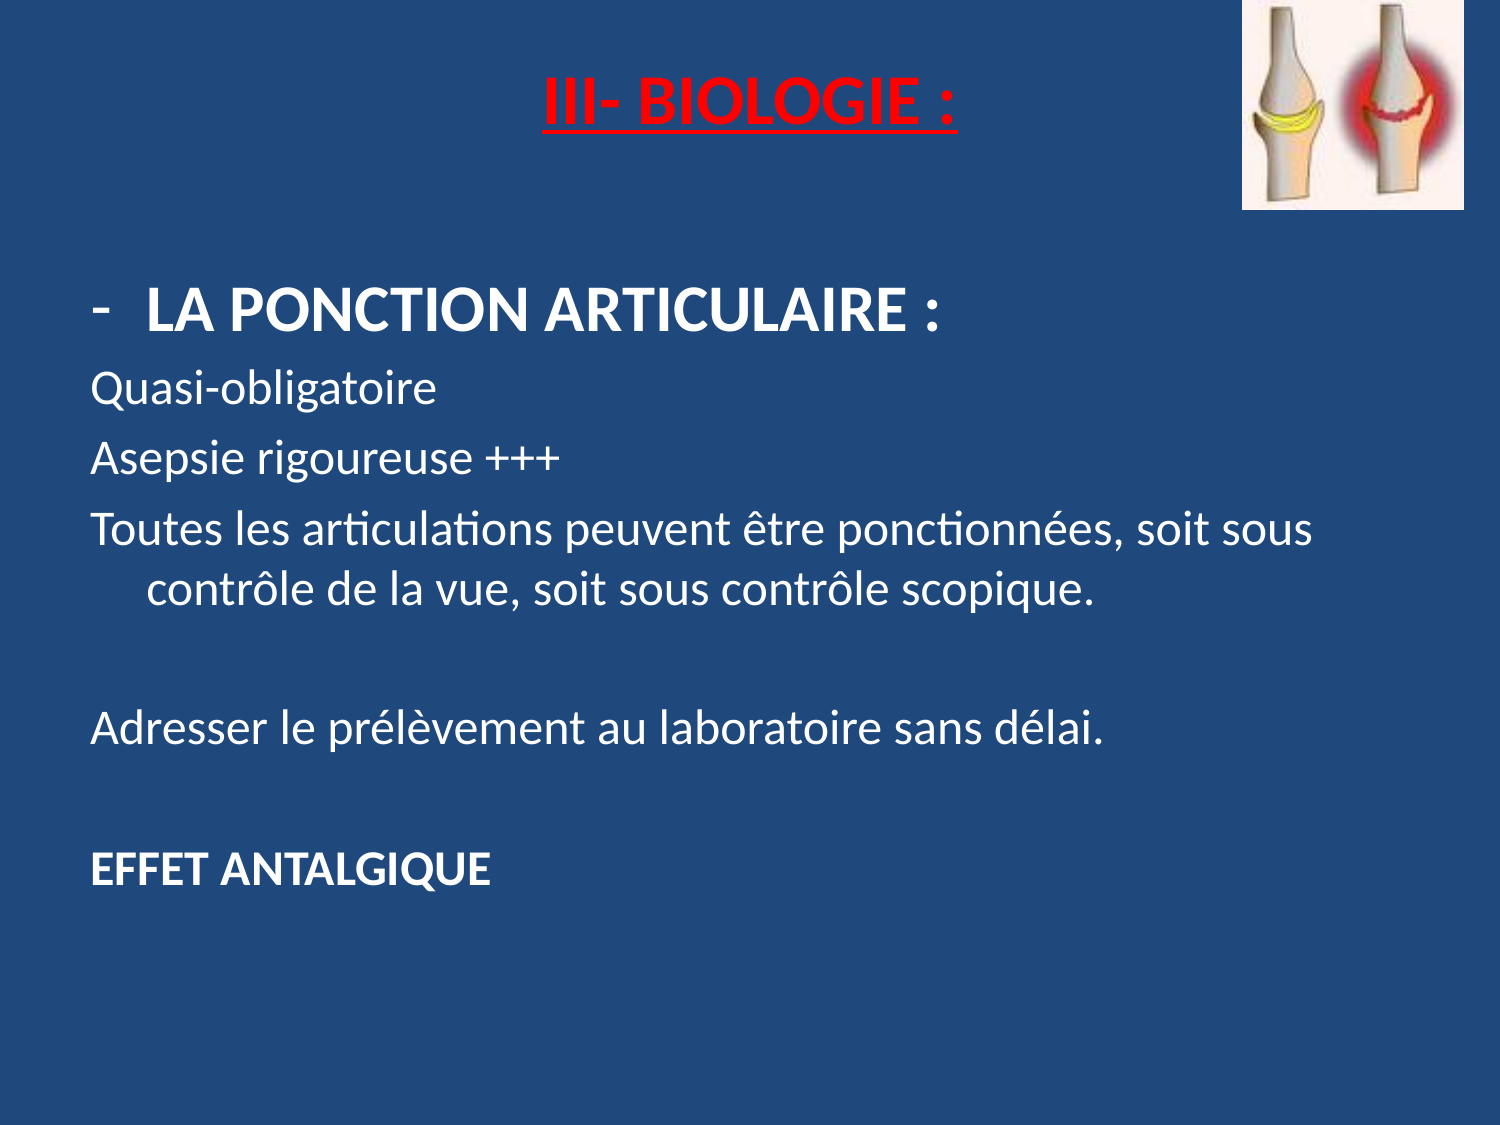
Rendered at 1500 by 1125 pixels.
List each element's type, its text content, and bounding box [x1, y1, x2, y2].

picture [1241, 0, 1464, 210]
title III- BIOLOGIE : [75, 45, 1236, 164]
list LA PONCTION ARTICULAIRE : Quasi-obligatoire Asepsie rigoureuse +++ Toutes les articulations peuvent être ponctionnées, soit sous contrôle de la vue, soit sous contrôle scopique. Adresser le prélèvement au laboratoire sans délai. EFFET ANTALGIQUE [75, 164, 1425, 1005]
